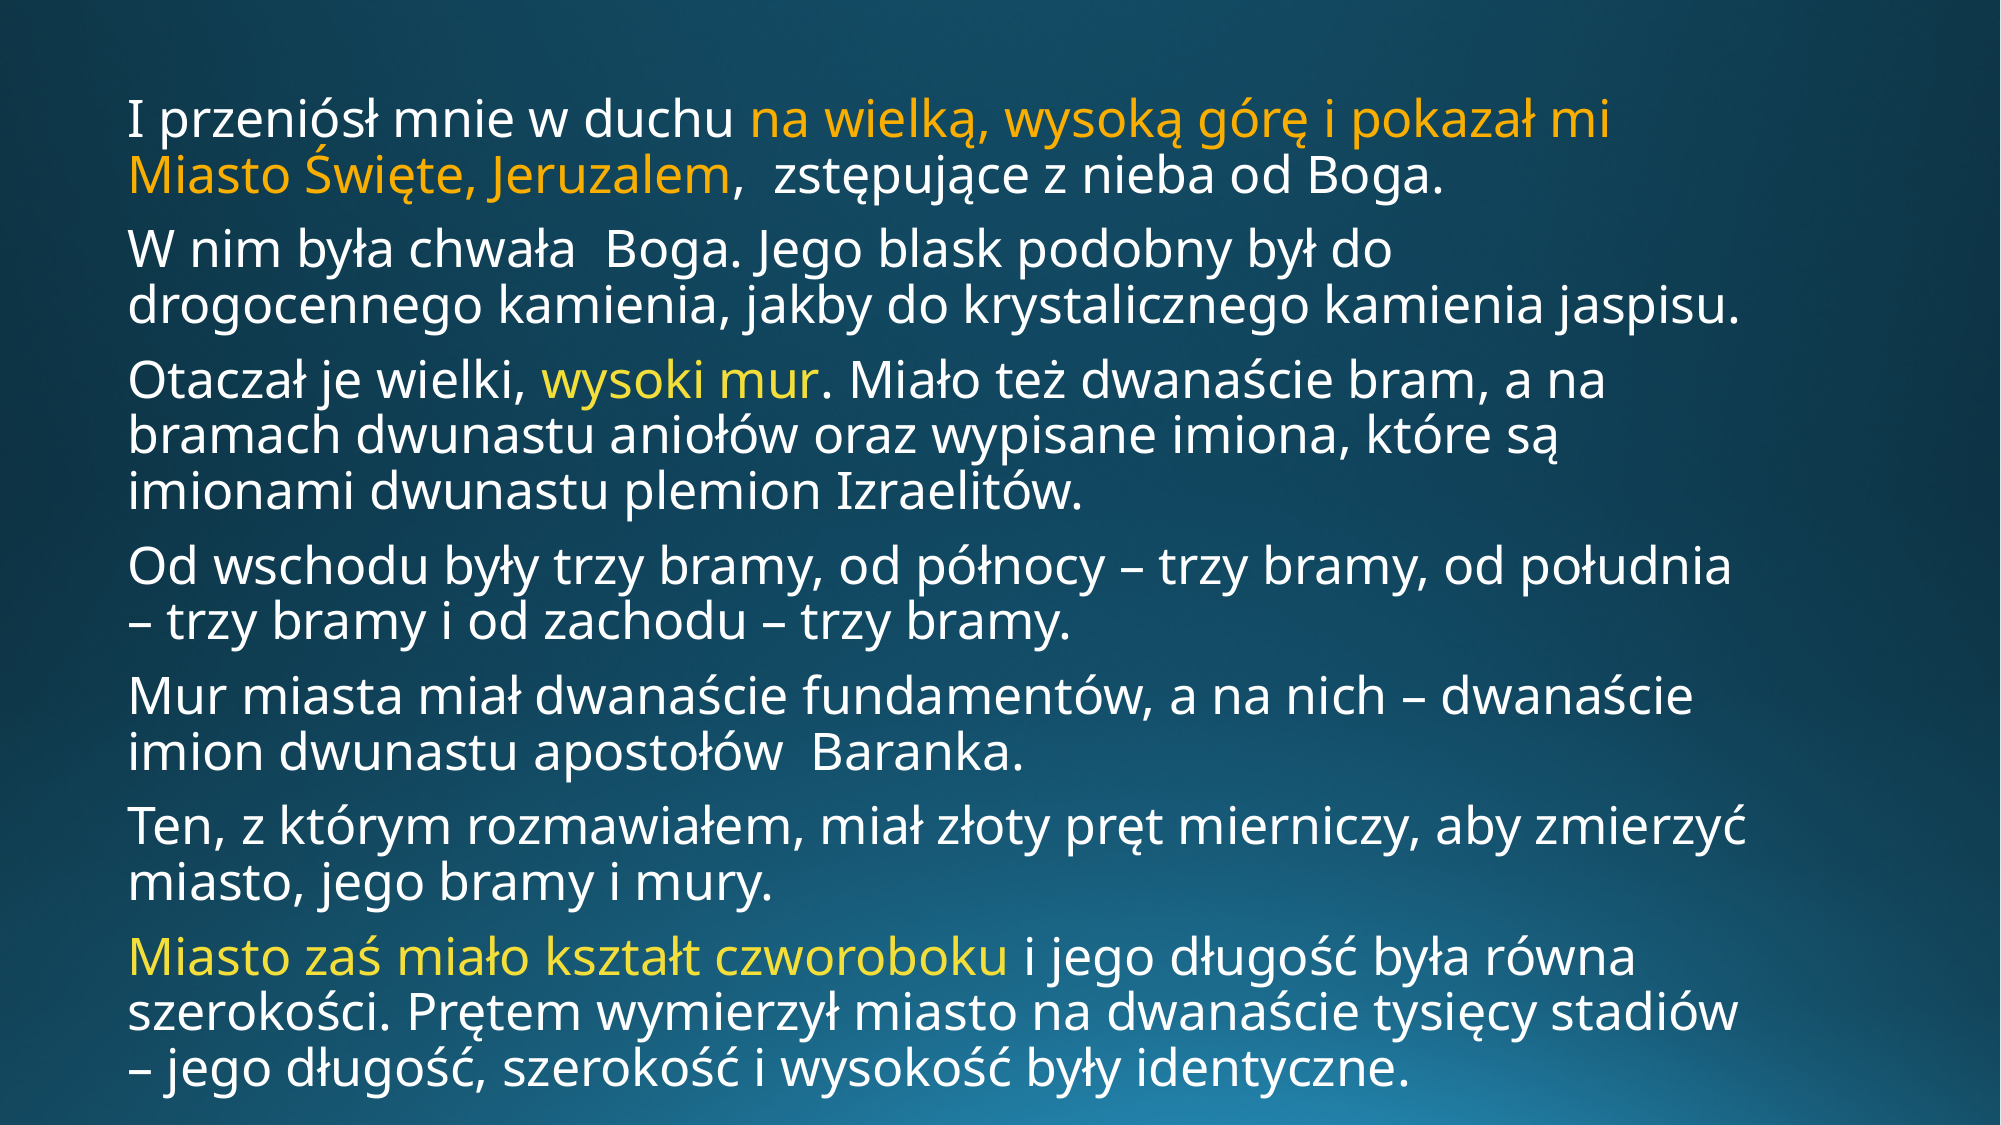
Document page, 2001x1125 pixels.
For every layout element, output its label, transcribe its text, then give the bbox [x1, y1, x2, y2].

list I przeniósł mnie w duchu na wielką, wysoką górę i pokazał mi Miasto Święte, Jeruzalem, zstępujące z nieba od Boga. W nim była chwała Boga. Jego blask podobny był do drogocennego kamienia, jakby do krystalicznego kamienia jaspisu. Otaczał je wielki, wysoki mur. Miało też dwanaście bram, a na bramach dwunastu aniołów oraz wypisane imiona, które są imionami dwunastu plemion Izraelitów. Od wschodu były trzy bramy, od północy – trzy bramy, od południa – trzy bramy i od zachodu – trzy bramy. Mur miasta miał dwanaście fundamentów, a na nich – dwanaście imion dwunastu apostołów Baranka. Ten, z którym rozmawiałem, miał złoty pręt mierniczy, aby zmierzyć miasto, jego bramy i mury. Miasto zaś miało kształt czworoboku i jego długość była równa szerokości. Prętem wymierzył miasto na dwanaście tysięcy stadiów – jego długość, szerokość i wysokość były identyczne. [112, 85, 1775, 1111]
picture [0, 0, 2001, 1125]
